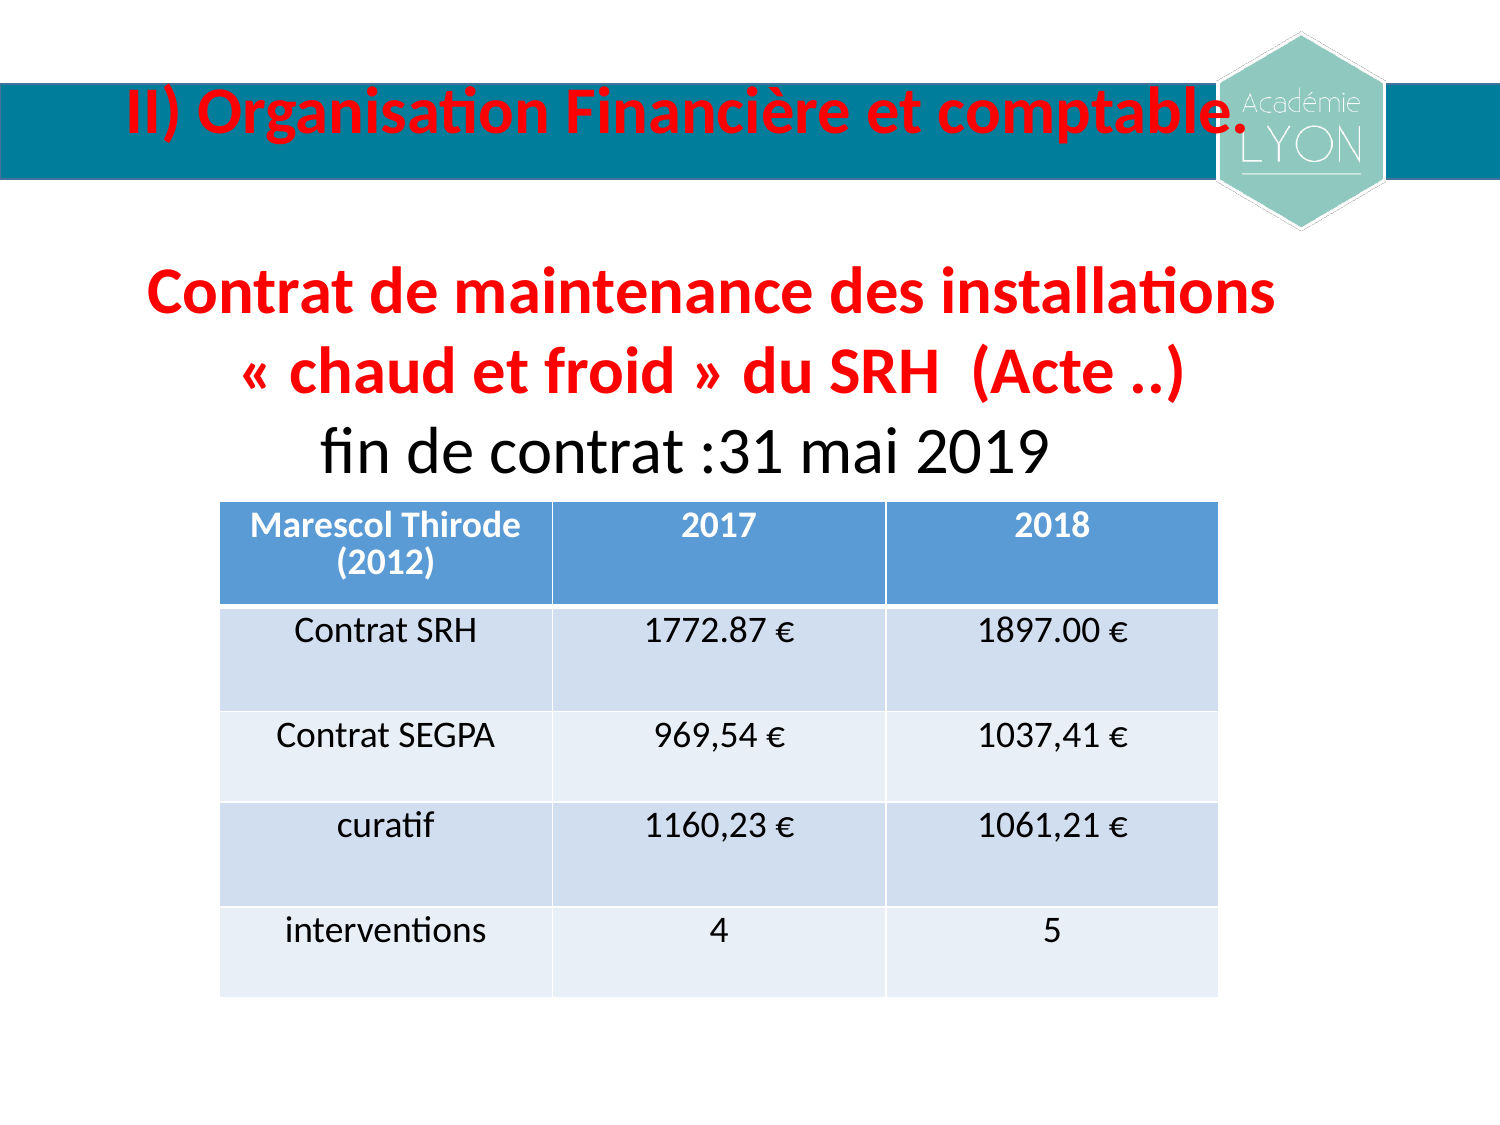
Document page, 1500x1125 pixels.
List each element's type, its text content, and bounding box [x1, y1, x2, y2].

table_cell 1061,21 € [887, 803, 1218, 906]
table_header 2018 [887, 502, 1218, 604]
table_header Marescol Thirode (2012) [220, 502, 552, 604]
table_cell Contrat SRH [220, 609, 552, 711]
table_cell 4 [553, 908, 885, 997]
table_cell 1772.87 € [553, 609, 885, 711]
table_cell 1160,23 € [553, 803, 885, 906]
table_header 2017 [553, 502, 885, 604]
text_box II) Organisation Financière et comptable. Contrat de maintenance des installations « chaud et froid » du SRH (Acte ..) fin de contrat :31 mai 2019 [21, 232, 1404, 574]
table_cell 1037,41 € [887, 712, 1218, 801]
table_cell curatif [220, 803, 552, 906]
table_cell 5 [887, 908, 1218, 997]
table_cell Contrat SEGPA [220, 712, 552, 801]
table_cell 1897.00 € [887, 609, 1218, 711]
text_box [0, 31, 1500, 232]
table_cell 969,54 € [553, 712, 885, 801]
table_cell interventions [220, 908, 552, 997]
text_box [55, 370, 1442, 686]
